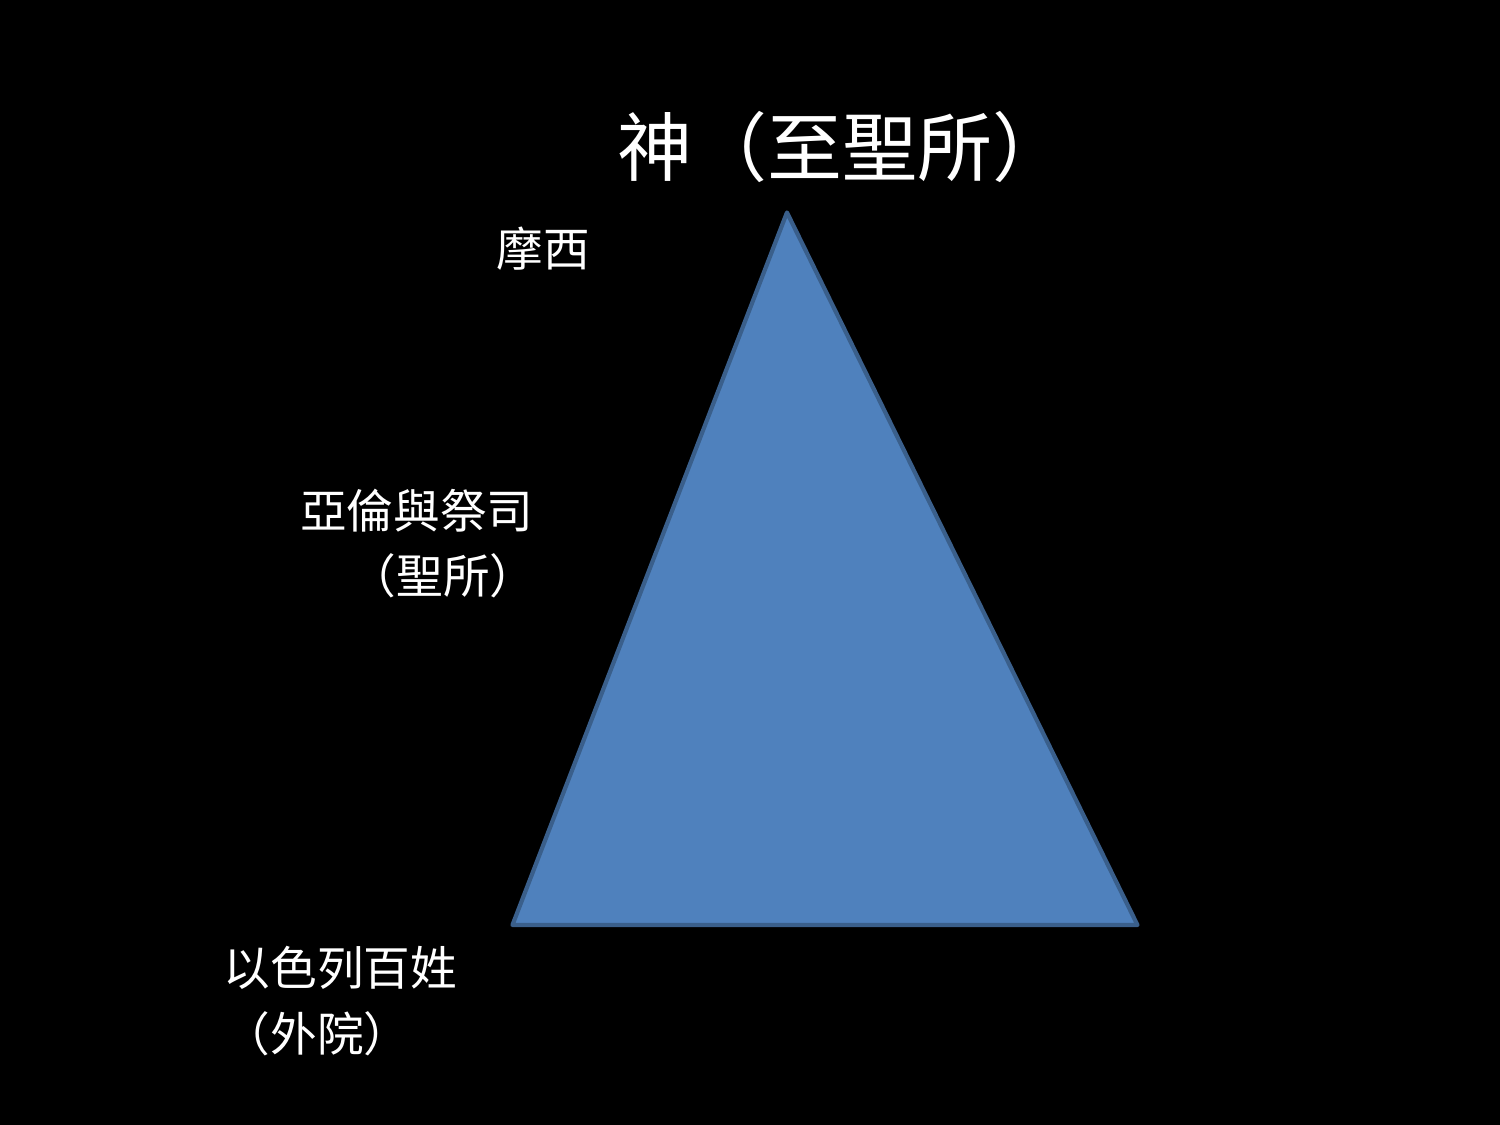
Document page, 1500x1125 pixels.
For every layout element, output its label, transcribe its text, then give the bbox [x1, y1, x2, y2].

text_box [510, 210, 1140, 928]
title 神（至聖所） [75, 45, 1425, 212]
list 摩西 亞倫與祭司 （聖所） 以色列百姓 （外院） [75, 212, 1425, 1075]
